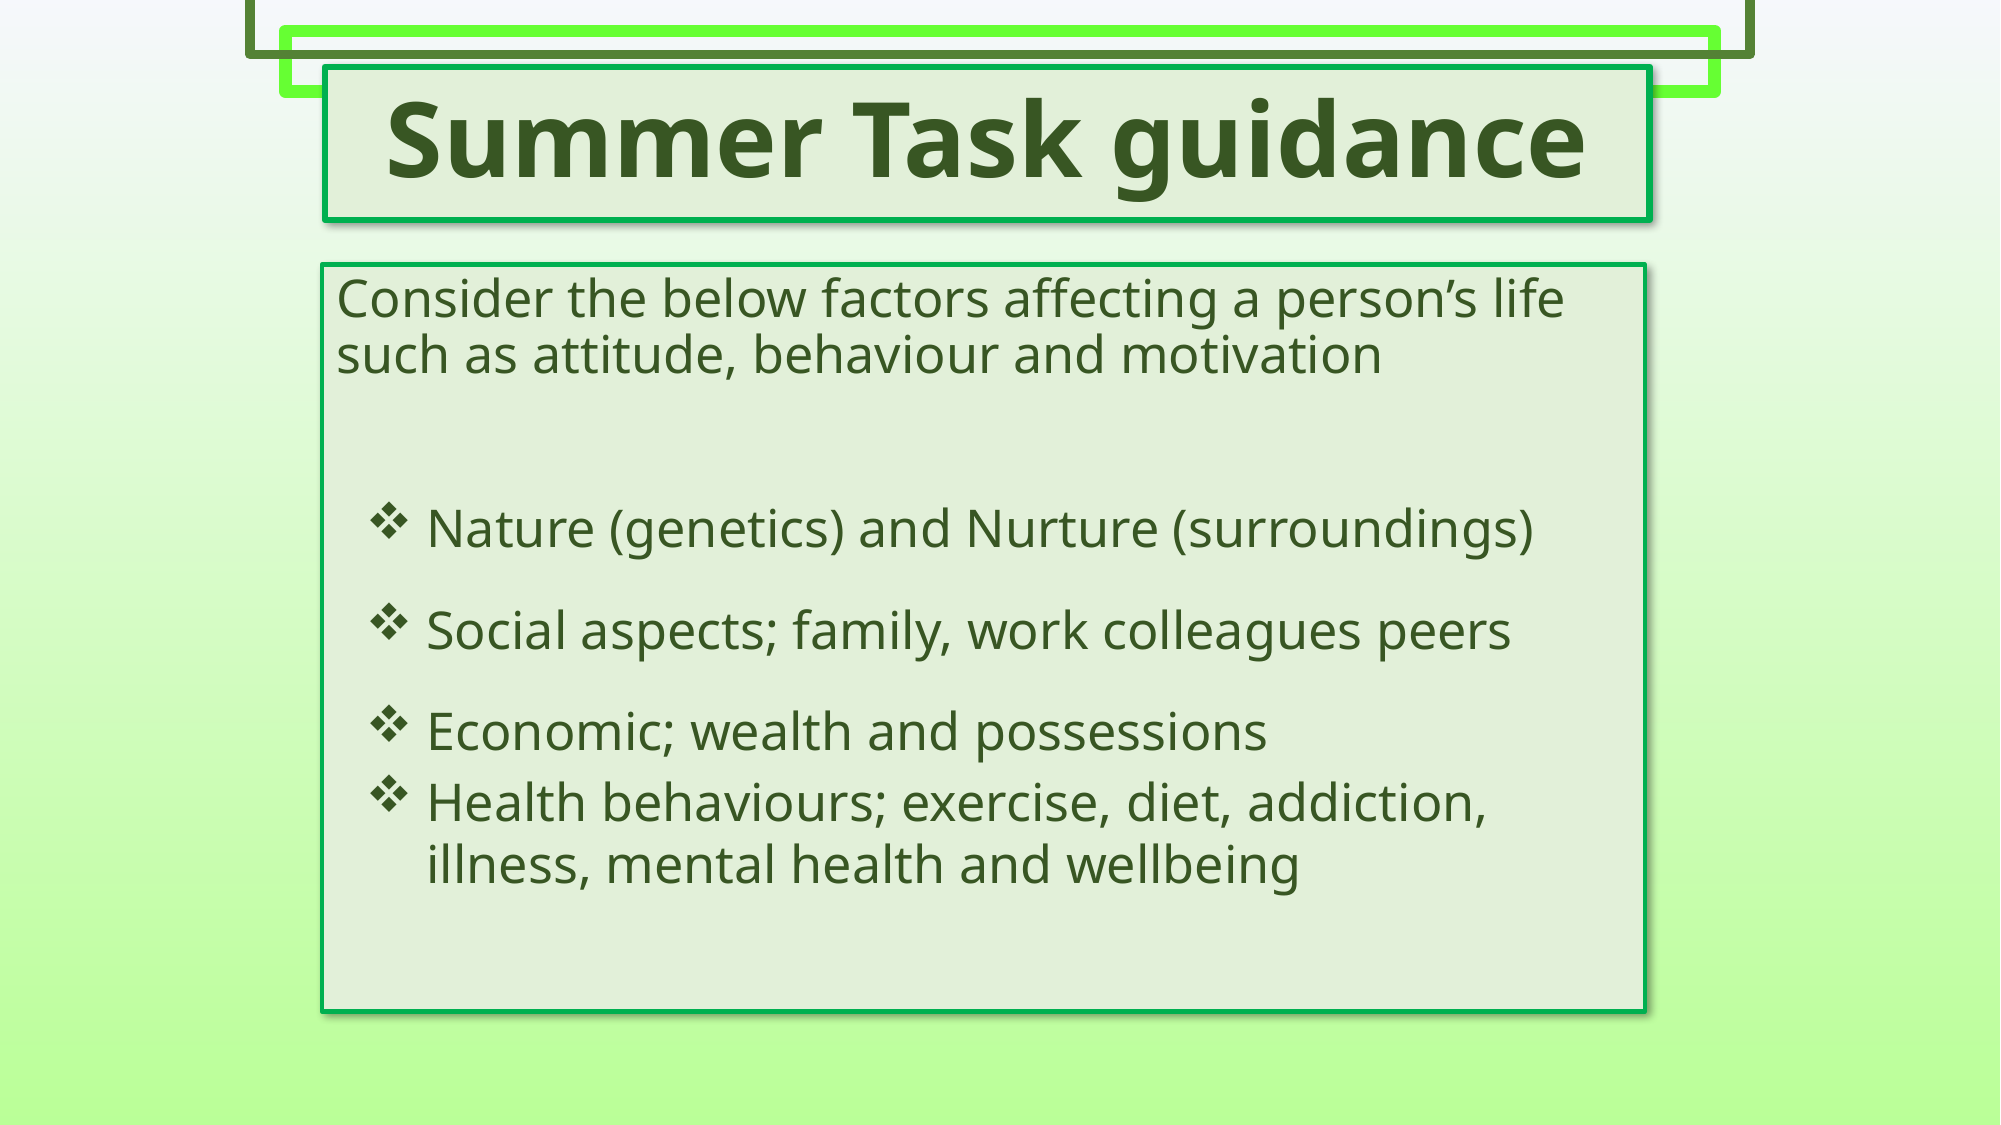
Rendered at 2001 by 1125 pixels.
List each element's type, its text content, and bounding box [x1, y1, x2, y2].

text_box [285, 55, 1715, 92]
text_box [249, 0, 1750, 55]
text_box Summer Task guidance [324, 66, 1650, 220]
text_box Consider the below factors affecting a person’s life such as attitude, behaviour and motivation Nature (genetics) and Nurture (surroundings) Social aspects; family, work colleagues peers Economic; wealth and possessions Health behaviours; exercise, diet, addiction, illness, mental health and wellbeing [321, 264, 1645, 1012]
